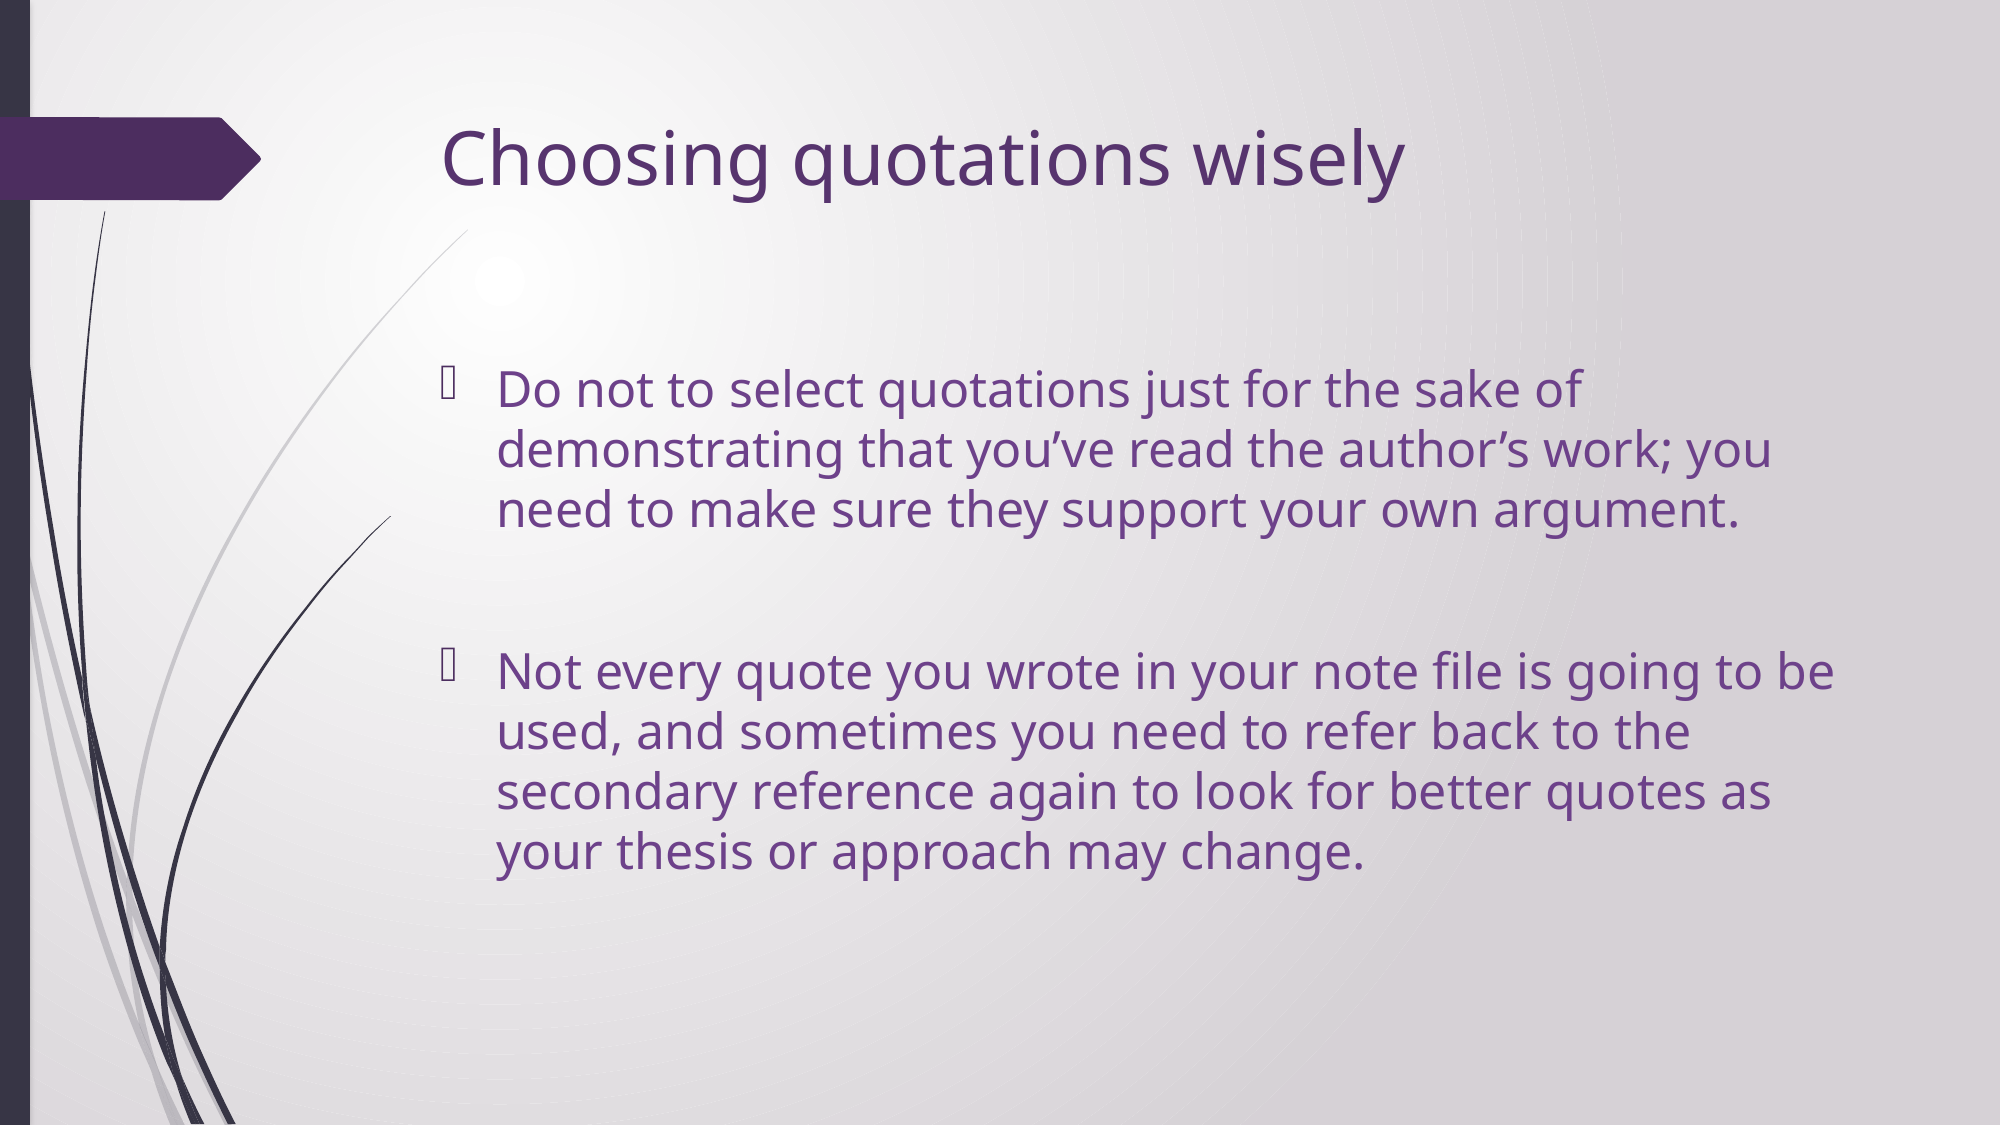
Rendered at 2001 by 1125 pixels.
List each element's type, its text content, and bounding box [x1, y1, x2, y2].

title Choosing quotations wisely [425, 102, 1888, 313]
list Do not to select quotations just for the sake of demonstrating that you’ve read the author’s work; you need to make sure they support your own argument. Not every quote you wrote in your note file is going to be used, and sometimes you need to refer back to the secondary reference again to look for better quotes as your thesis or approach may change. [424, 350, 1888, 970]
